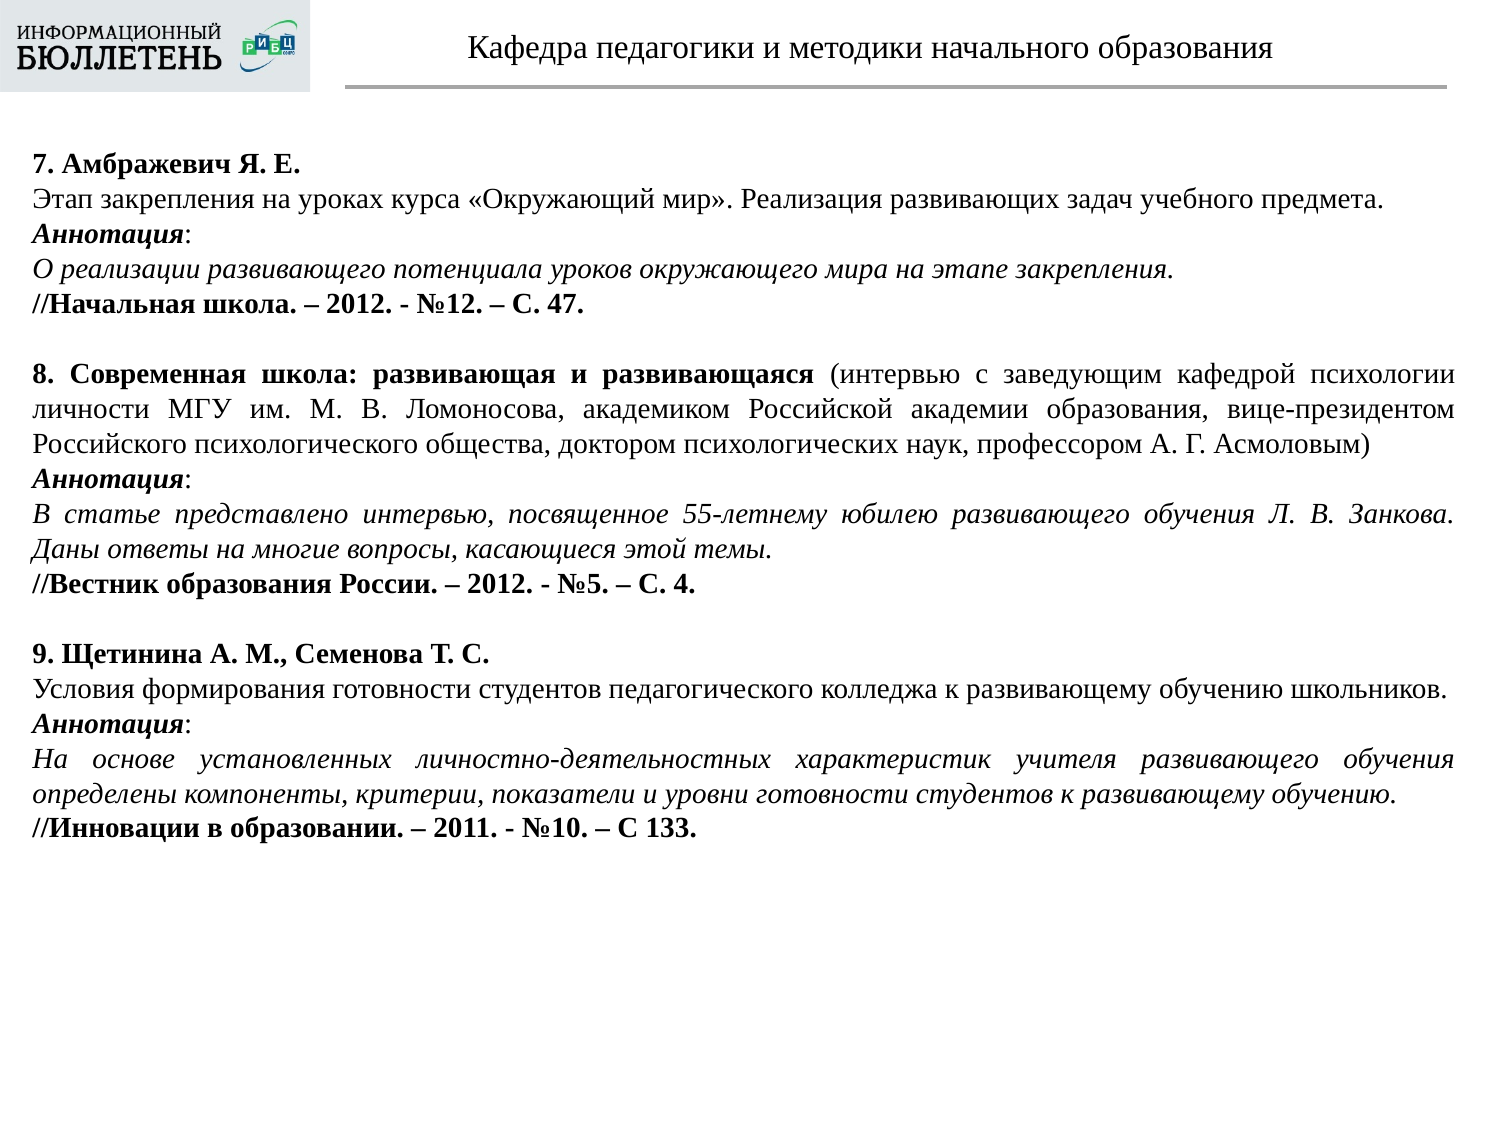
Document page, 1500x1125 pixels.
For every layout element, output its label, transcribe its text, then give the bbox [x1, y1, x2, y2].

text_box 7. Амбражевич Я. Е. Этап закрепления на уроках курса «Окружающий мир». Реализация развивающих задач учебного предмета. Аннотация: О реализации развивающего потенциала уроков окружающего мира на этапе закрепления. //Начальная школа. – 2012. - №12. – С. 47. 8. Современная школа: развивающая и развивающаяся (интервью с заведующим кафедрой психологии личности МГУ им. М. В. Ломоносова, академиком Российской академии образования, вице-президентом Российского психологического общества, доктором психологических наук, профессором А. Г. Асмоловым) Аннотация: В статье представлено интервью, посвященное 55-летнему юбилею развивающего обучения Л. В. Занкова. Даны ответы на многие вопросы, касающиеся этой темы. //Вестник образования России. – 2012. - №5. – С. 4. 9. Щетинина А. М., Семенова Т. С. Условия формирования готовности студентов педагогического колледжа к развивающему обучению школьников. Аннотация: На основе установленных личностно-деятельностных характеристик учителя развивающего обучения определены компоненты, критерии, показатели и уровни готовности студентов к развивающему обучению. //Инновации в образовании. – 2011. - №10. – С 133. [17, 137, 1471, 922]
text_box Кафедра педагогики и методики начального образования [345, 17, 1397, 73]
picture [0, 0, 311, 93]
